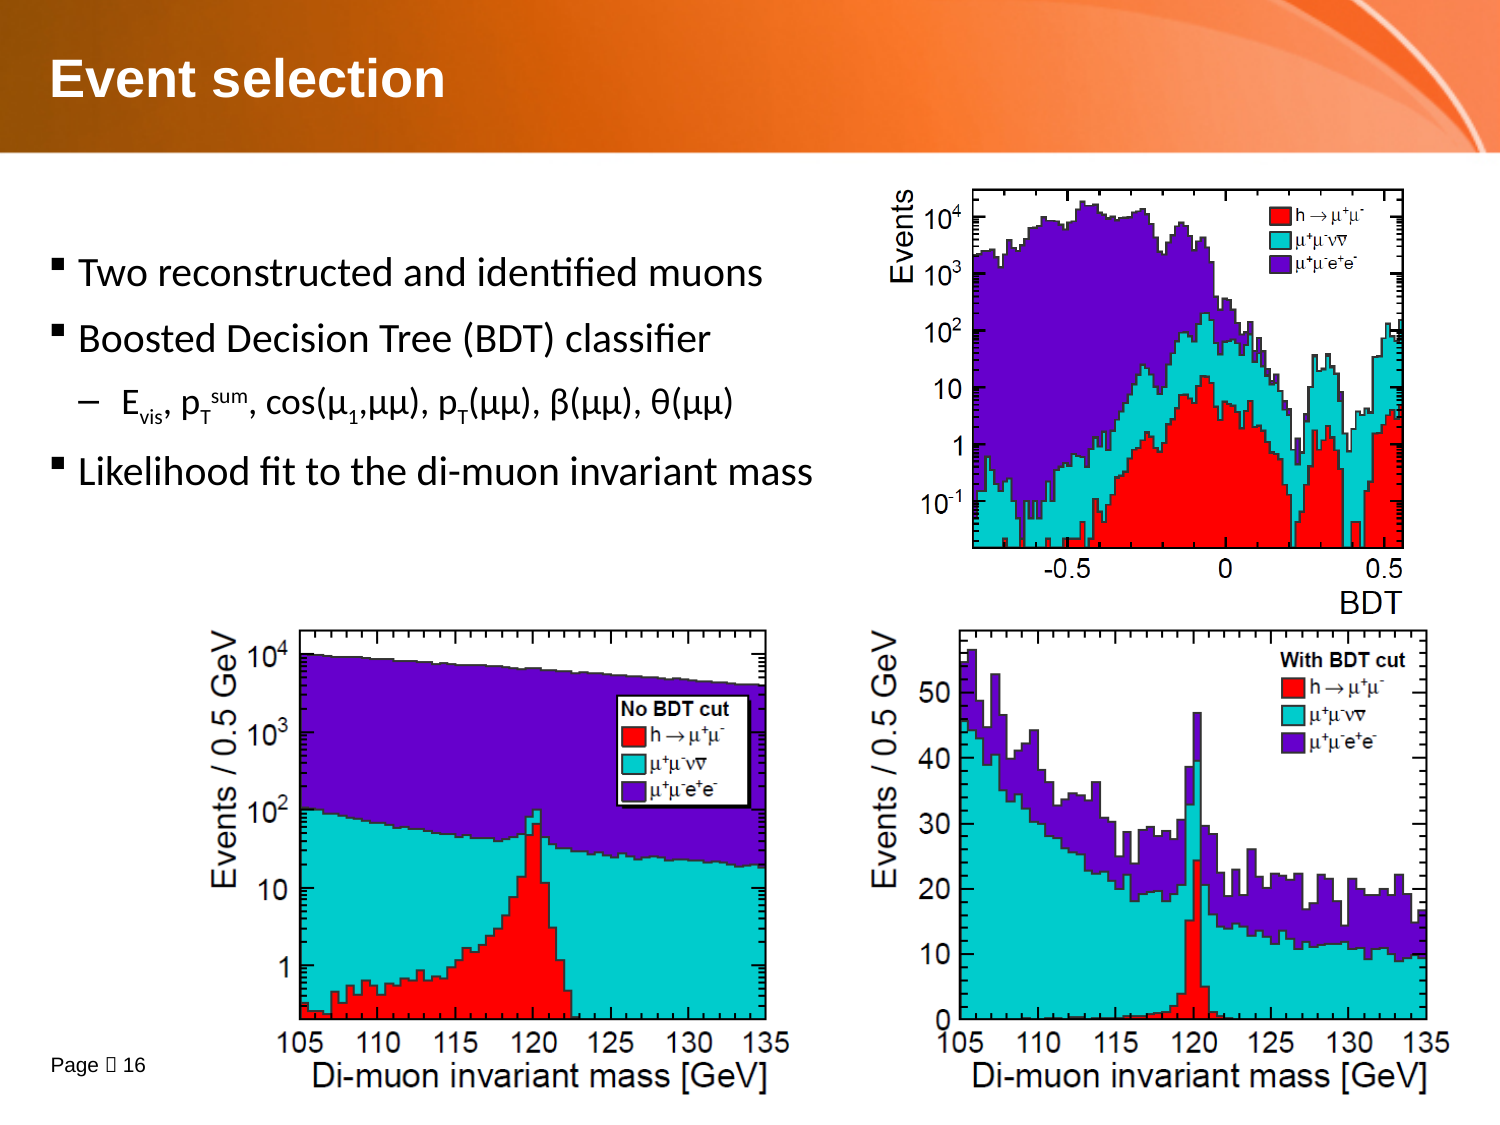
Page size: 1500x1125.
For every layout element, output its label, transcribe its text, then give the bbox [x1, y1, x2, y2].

title Event selection [48, 43, 1448, 150]
list Two reconstructed and identified muons Boosted Decision Tree (BDT) classifier Evis, pTsum, cos(μ1,μμ), pT(μμ), β(μμ), θ(μμ) Likelihood fit to the di-muon invariant mass [48, 243, 872, 952]
picture [0, 0, 1500, 1125]
